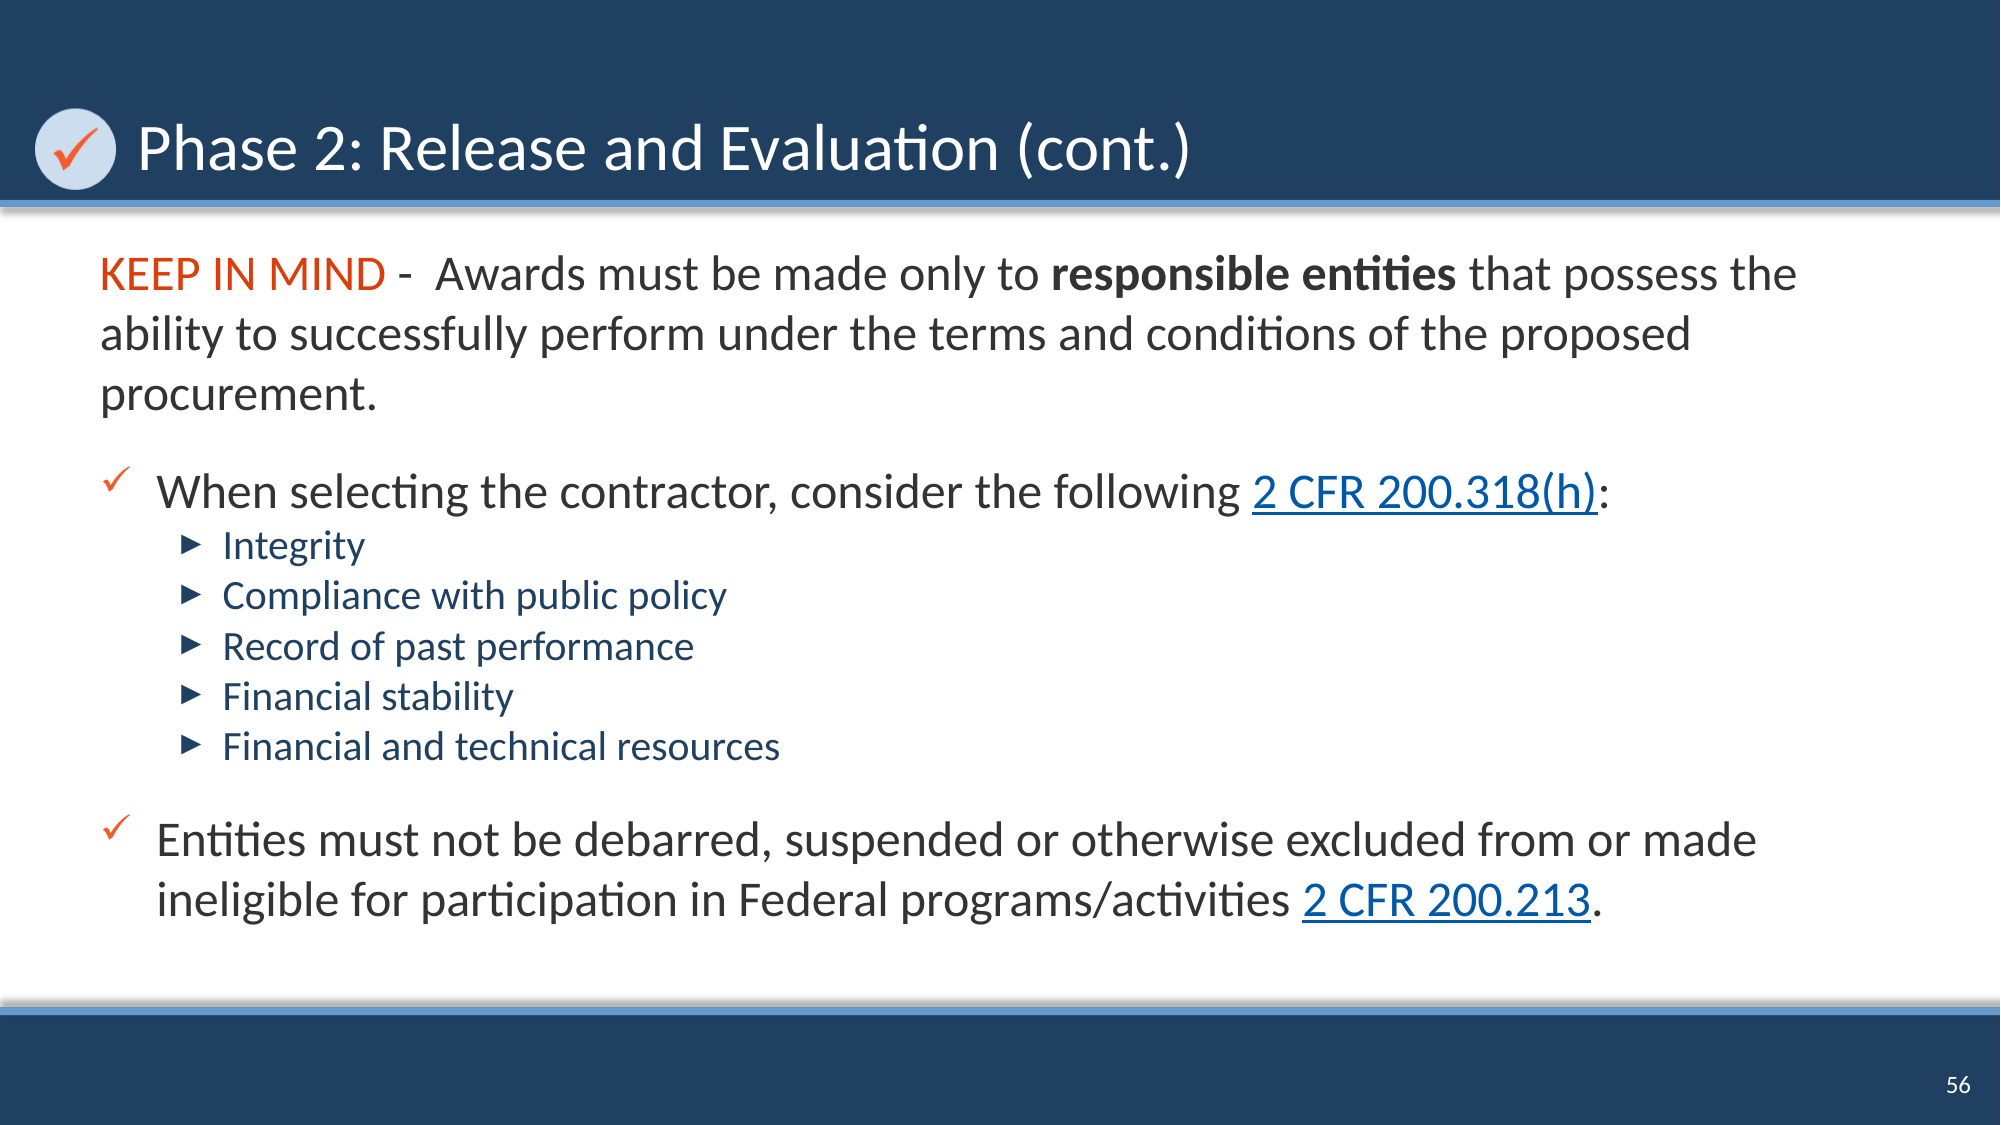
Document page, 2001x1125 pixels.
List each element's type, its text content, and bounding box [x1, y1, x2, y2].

list KEEP IN MIND - Awards must be made only to responsible entities that possess the ability to successfully perform under the terms and conditions of the proposed procurement. When selecting the contractor, consider the following 2 CFR 200.318(h): Integrity Compliance with public policy Record of past performance Financial stability Financial and technical resources Entities must not be debarred, suspended or otherwise excluded from or made ineligible for participation in Federal programs/activities 2 CFR 200.213. [84, 233, 1915, 1014]
picture [0, 992, 2000, 1125]
slide_number 56 [1648, 1053, 1987, 1114]
picture [0, 0, 2000, 222]
title Phase 2: Release and Evaluation (cont.) [122, 11, 1987, 193]
